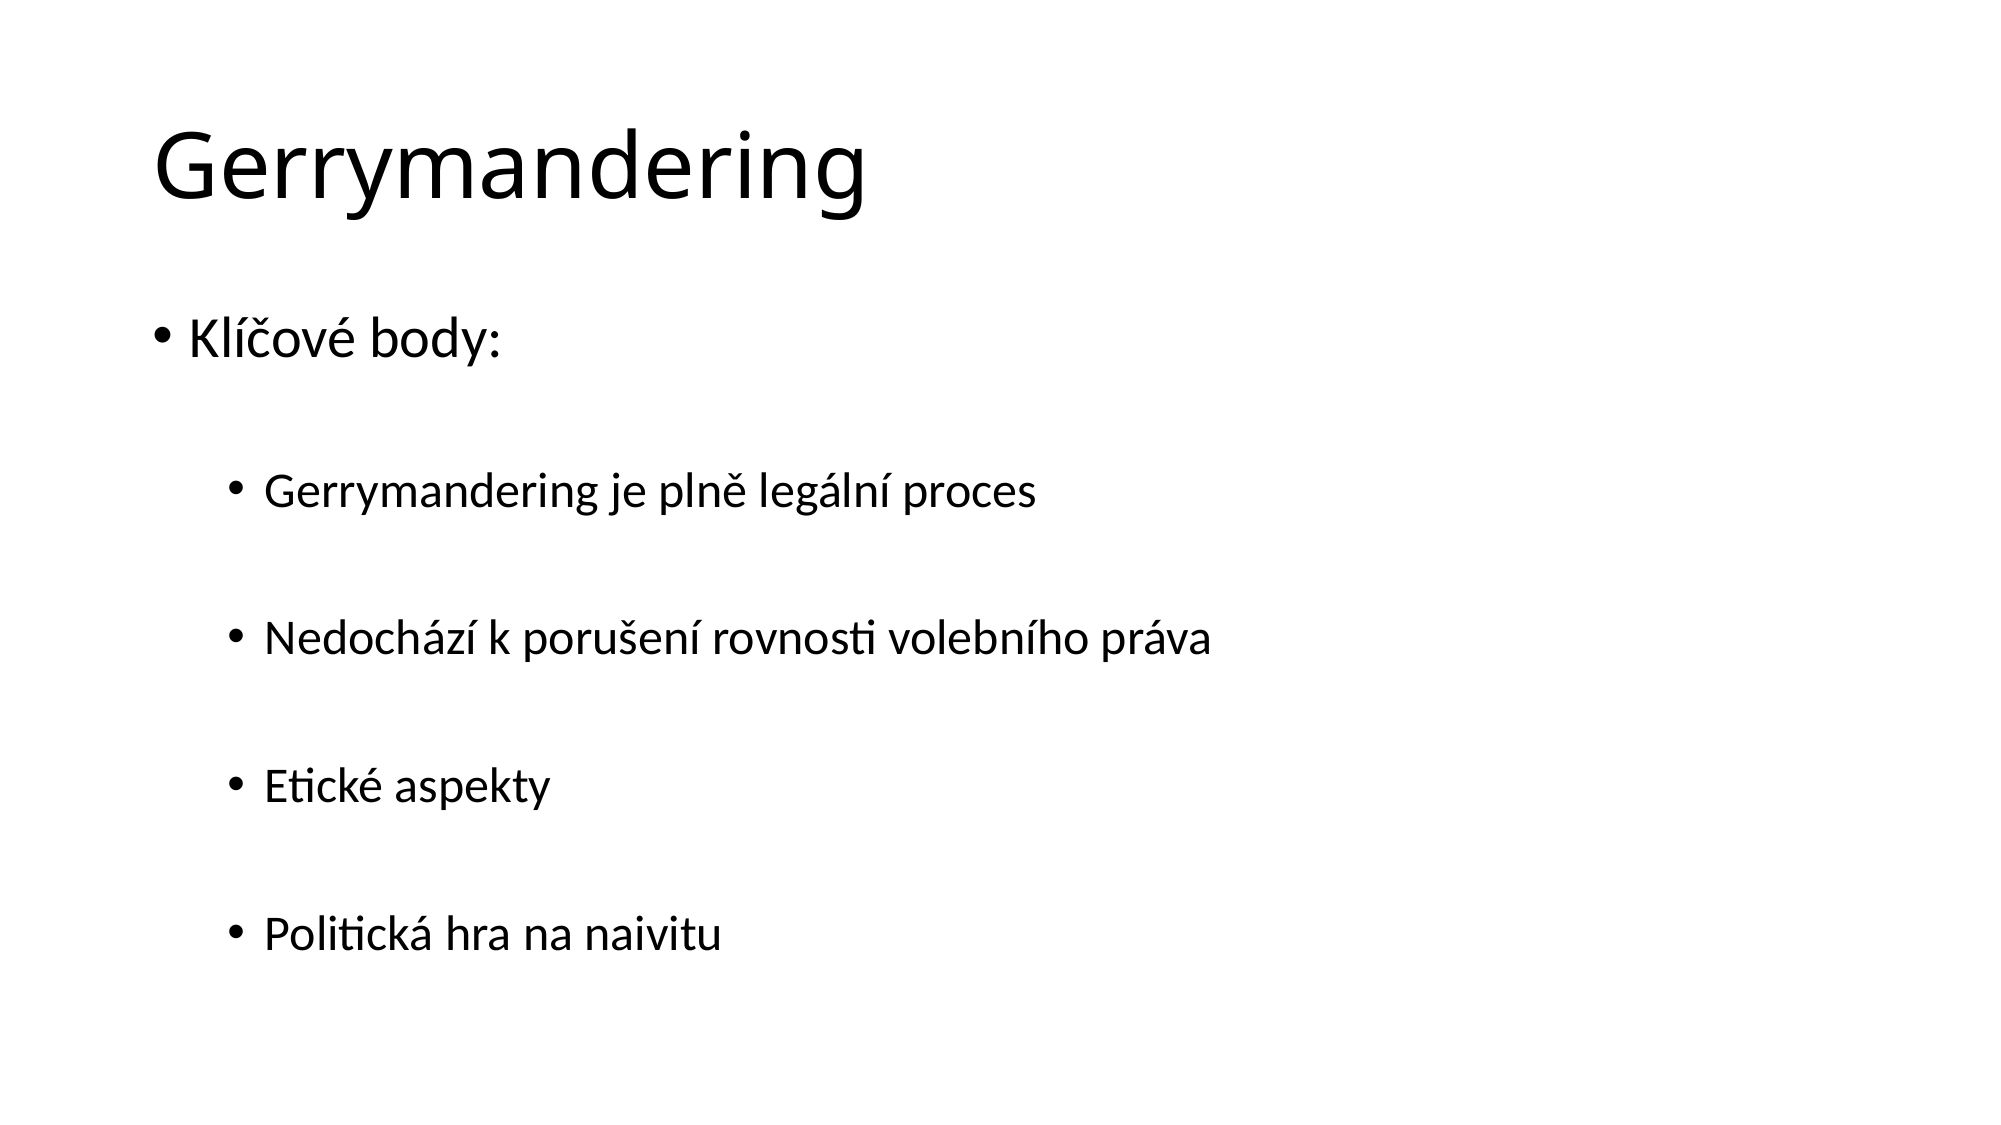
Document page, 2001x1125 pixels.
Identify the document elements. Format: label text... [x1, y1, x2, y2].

title Gerrymandering [137, 59, 1863, 278]
list Klíčové body: Gerrymandering je plně legální proces Nedochází k porušení rovnosti volebního práva Etické aspekty Politická hra na naivitu [137, 299, 1863, 1014]
